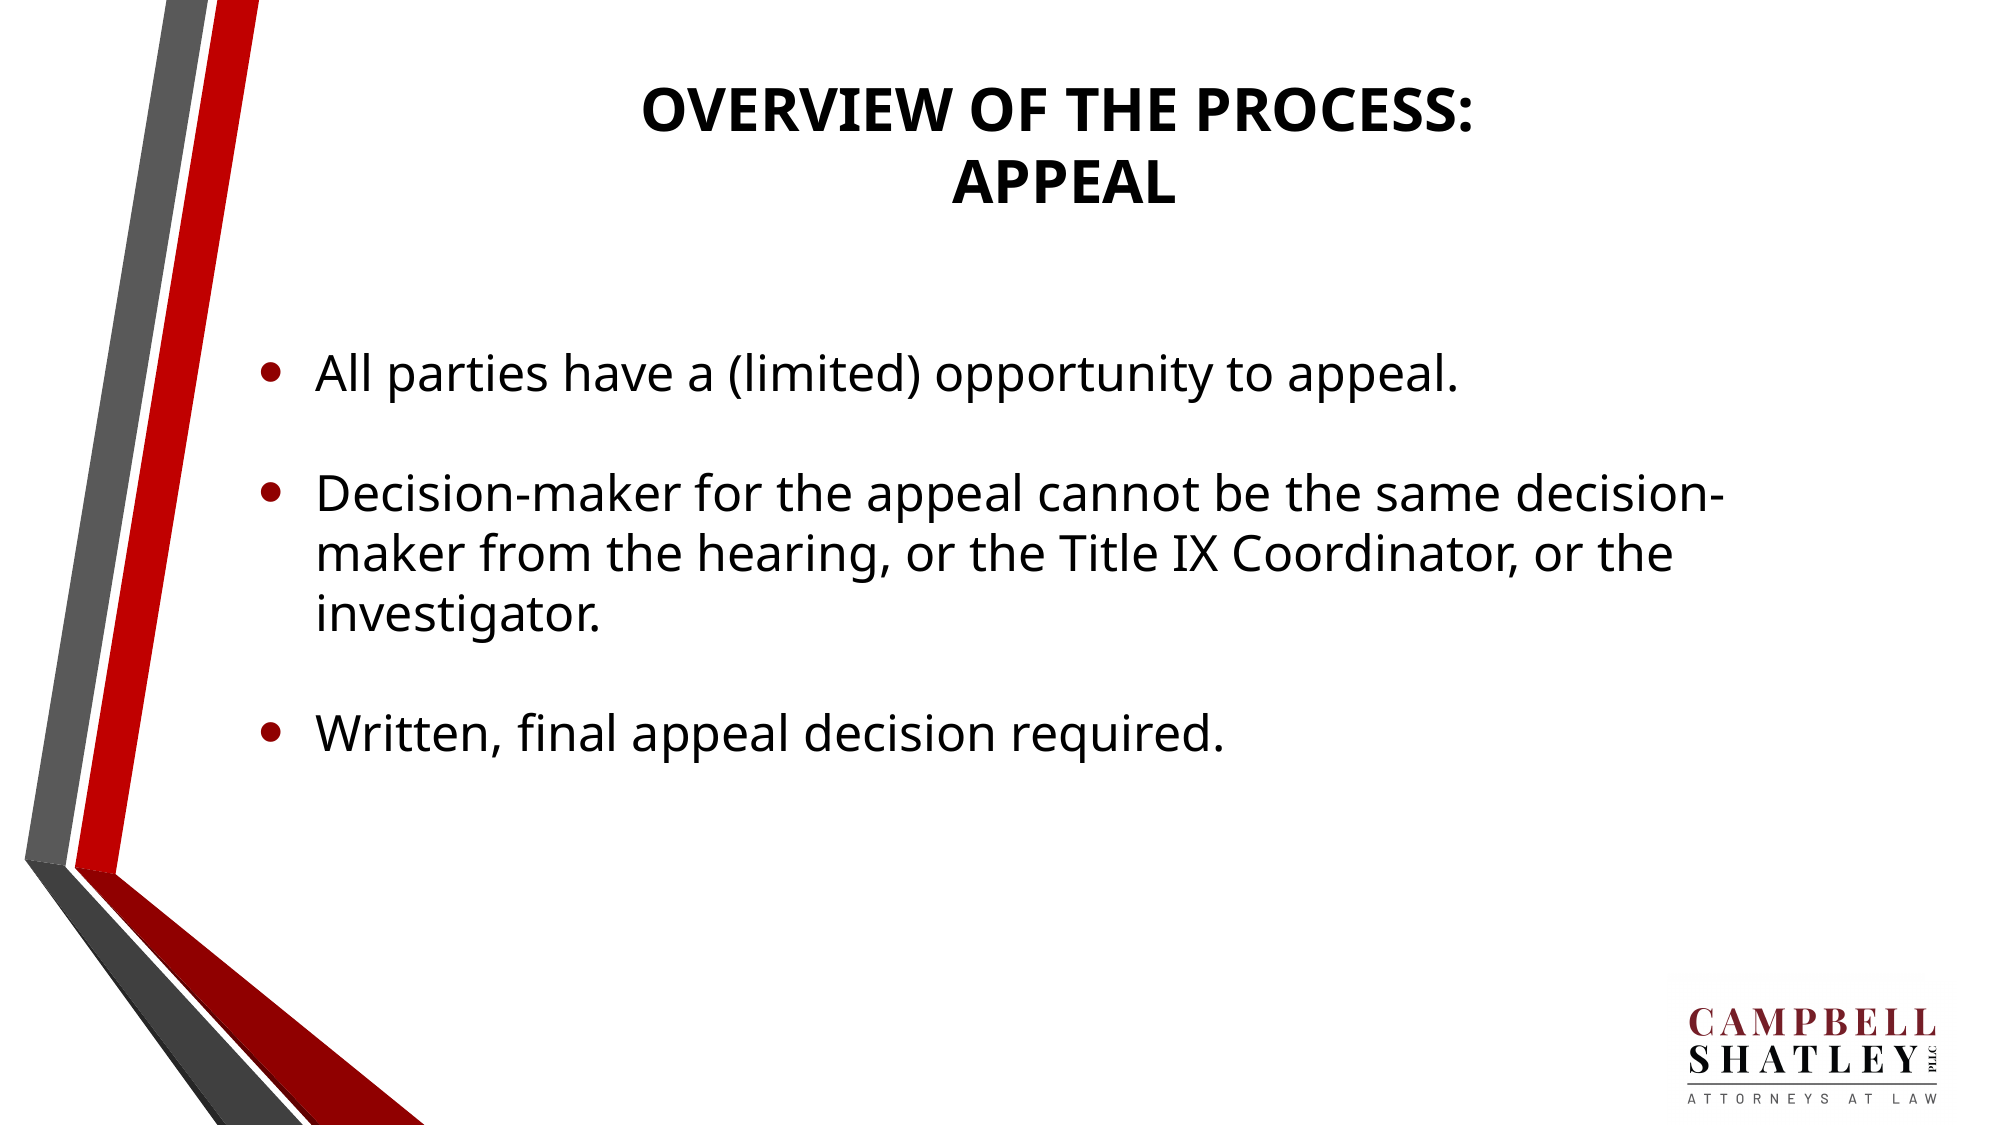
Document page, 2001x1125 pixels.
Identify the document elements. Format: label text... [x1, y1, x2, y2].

title OVERVIEW OF THE PROCESS: APPEAL [243, 63, 1887, 224]
list All parties have a (limited) opportunity to appeal. Decision-maker for the appeal cannot be the same decision-maker from the hearing, or the Title IX Coordinator, or the investigator. Written, final appeal decision required. [243, 273, 1887, 982]
picture [1667, 973, 1957, 1125]
